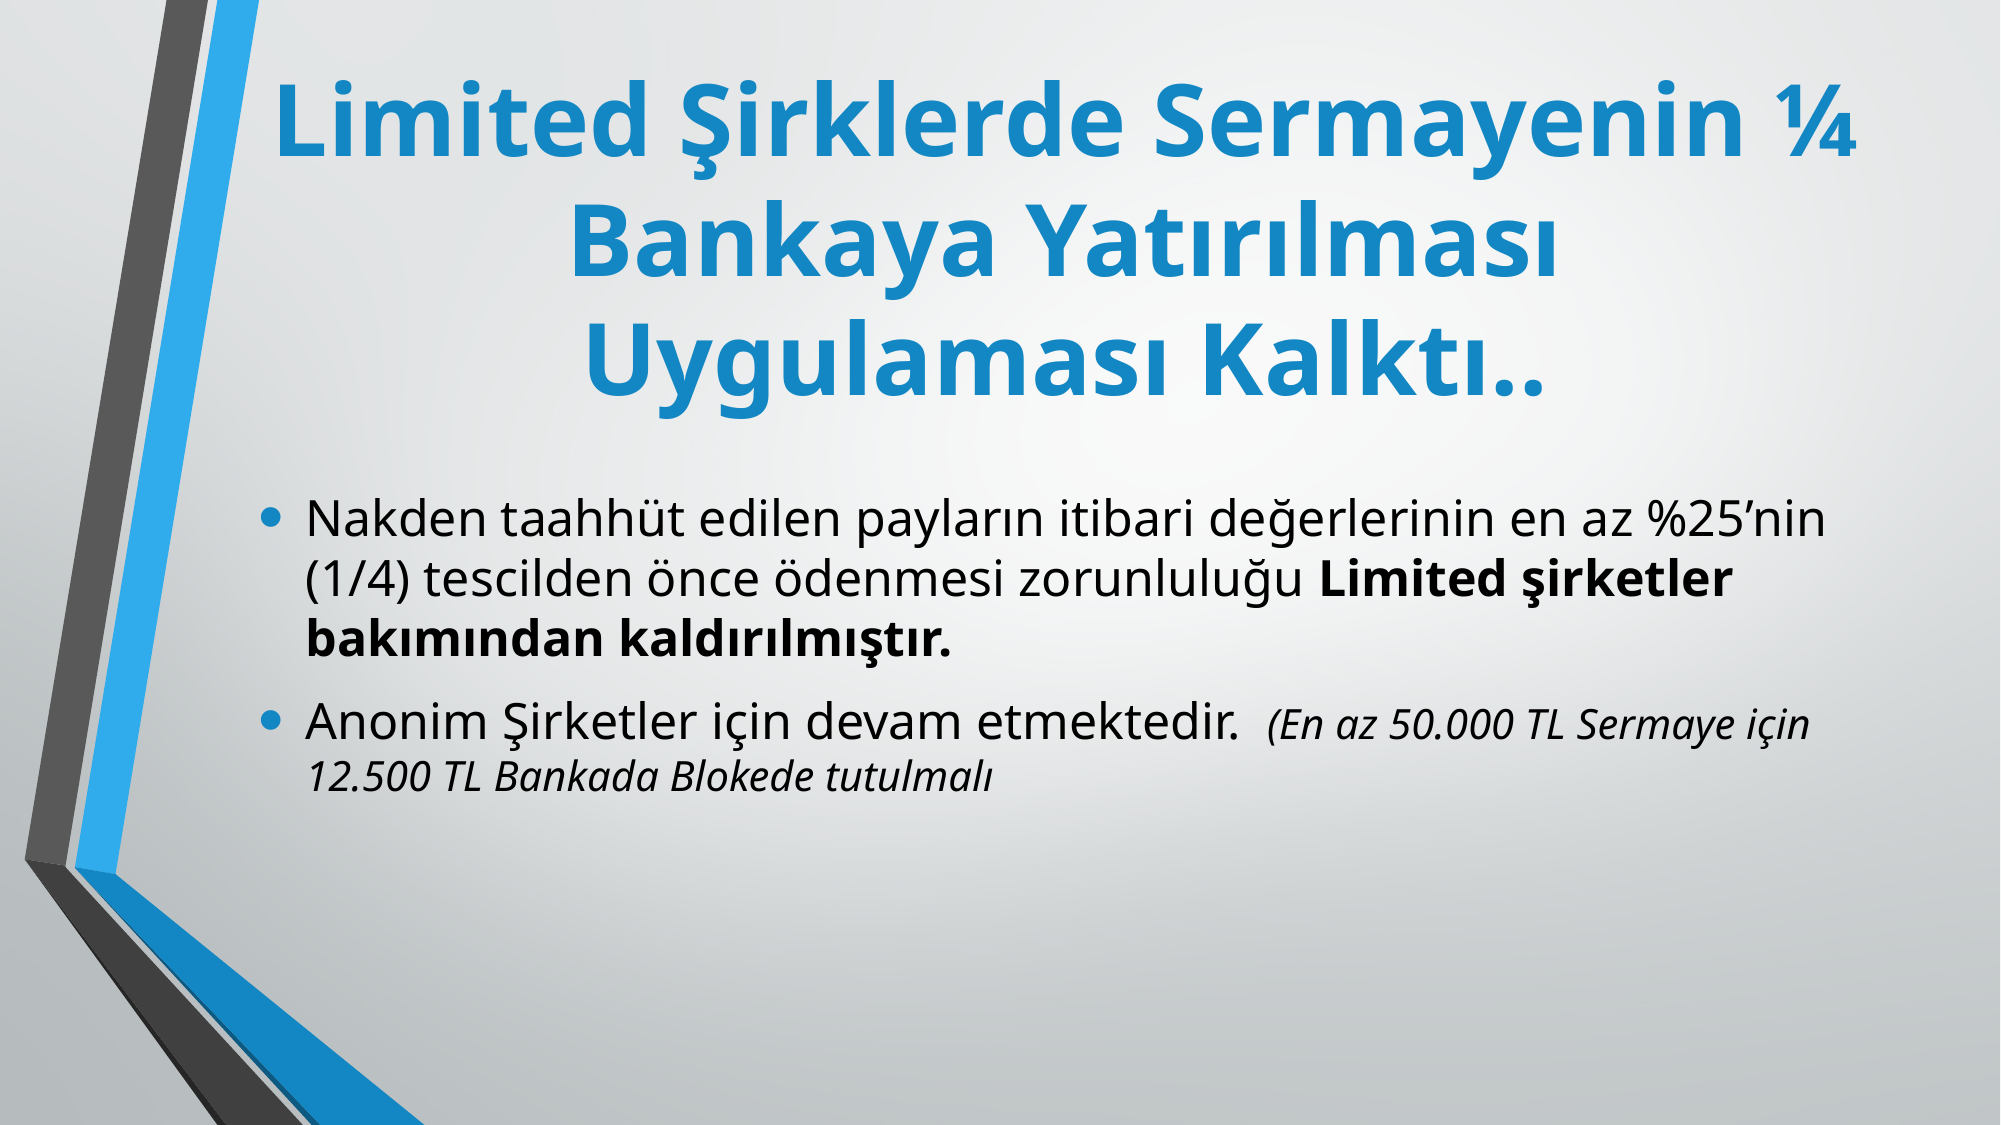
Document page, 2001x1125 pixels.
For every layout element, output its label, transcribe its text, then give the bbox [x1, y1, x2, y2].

text_box Limited Şirklerde Sermayenin ¼ Bankaya Yatırılması Uygulaması Kalktı.. [243, 92, 1887, 380]
list Nakden taahhüt edilen payların itibari değerlerinin en az %25’nin (1/4) tescilden önce ödenmesi zorunluluğu Limited şirketler bakımından kaldırılmıştır. Anonim Şirketler için devam etmektedir. (En az 50.000 TL Sermaye için 12.500 TL Bankada Blokede tutulmalı [243, 380, 1887, 978]
